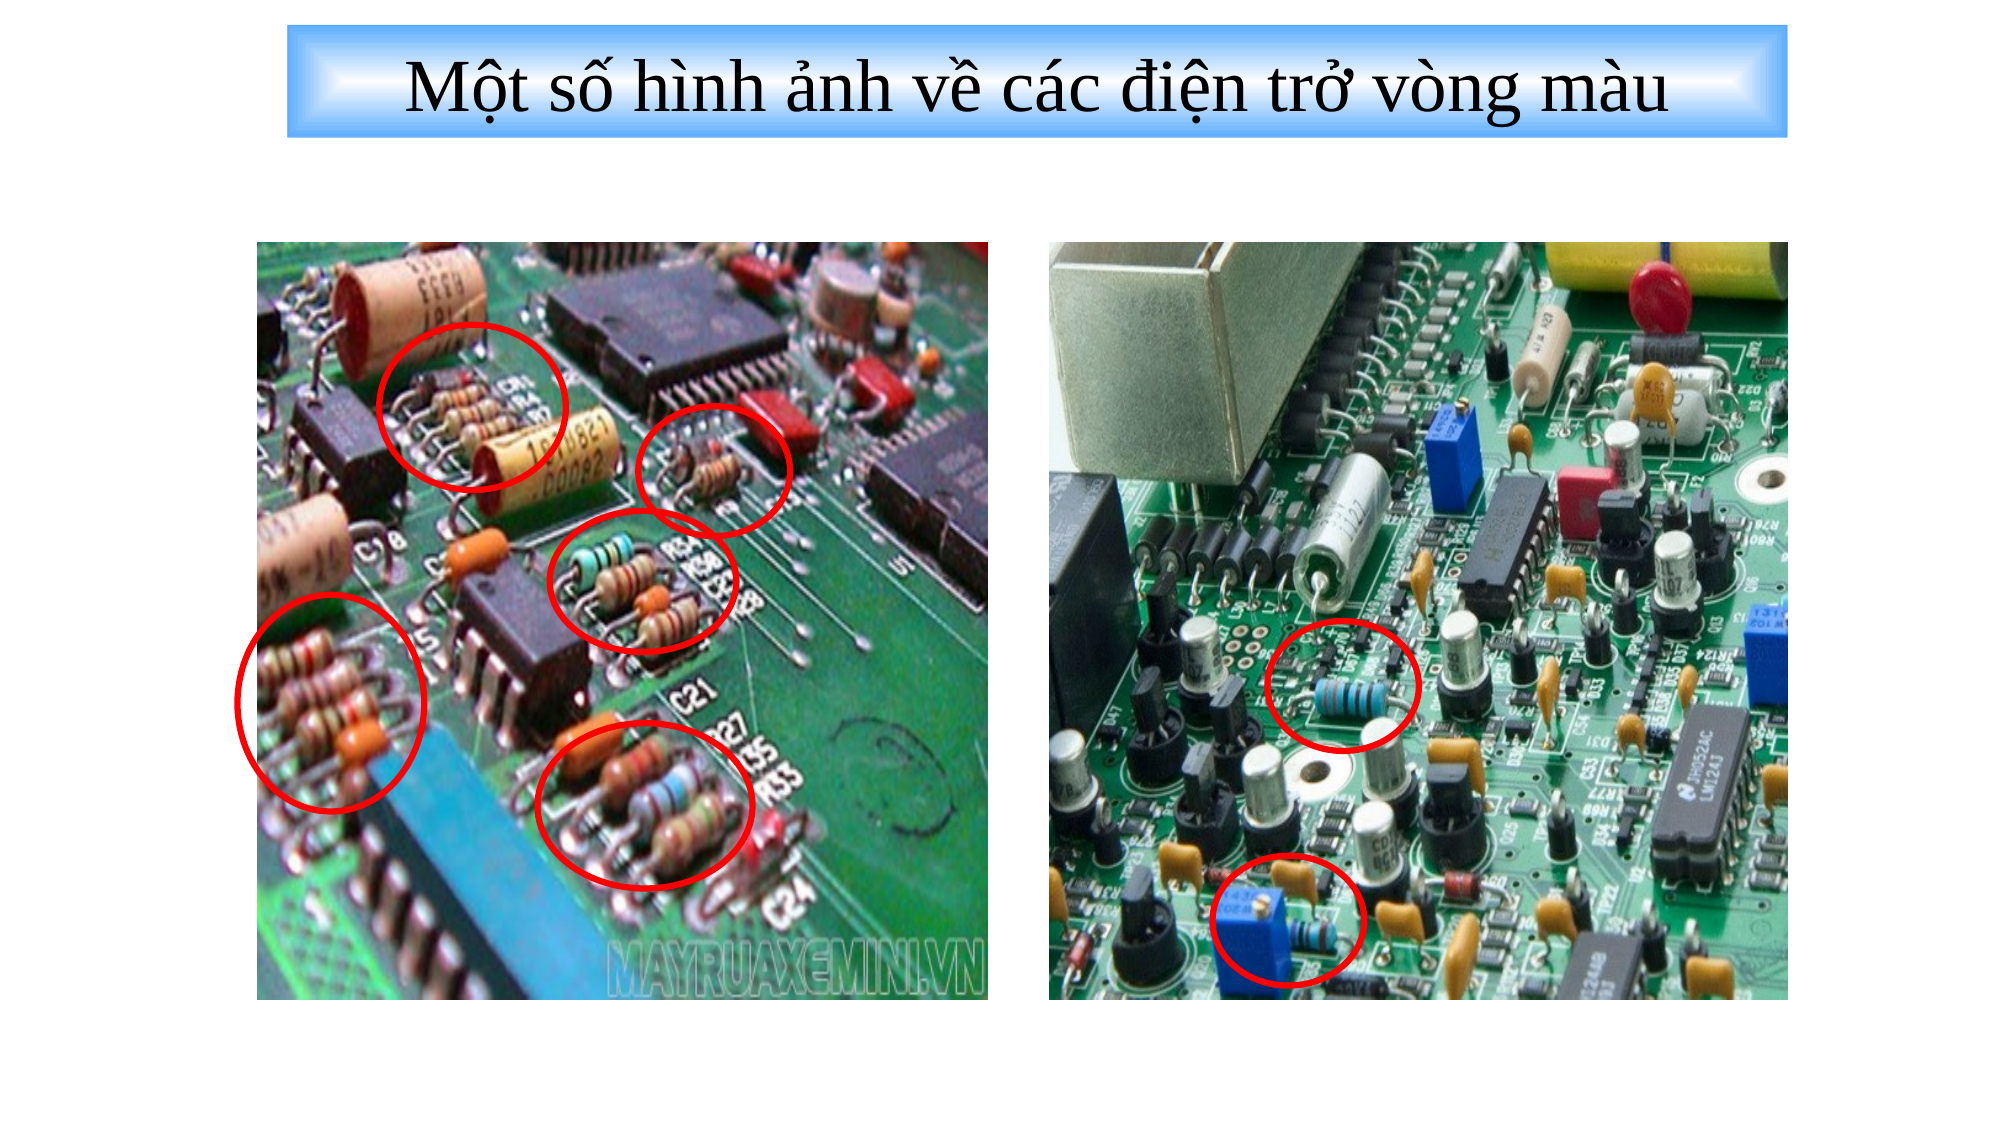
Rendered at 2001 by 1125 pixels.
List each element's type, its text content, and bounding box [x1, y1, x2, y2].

text_box [236, 634, 257, 772]
picture [1049, 242, 1788, 1000]
picture [257, 242, 988, 1000]
text_box Một số hình ảnh về các điện trở vòng màu [287, 24, 1788, 138]
